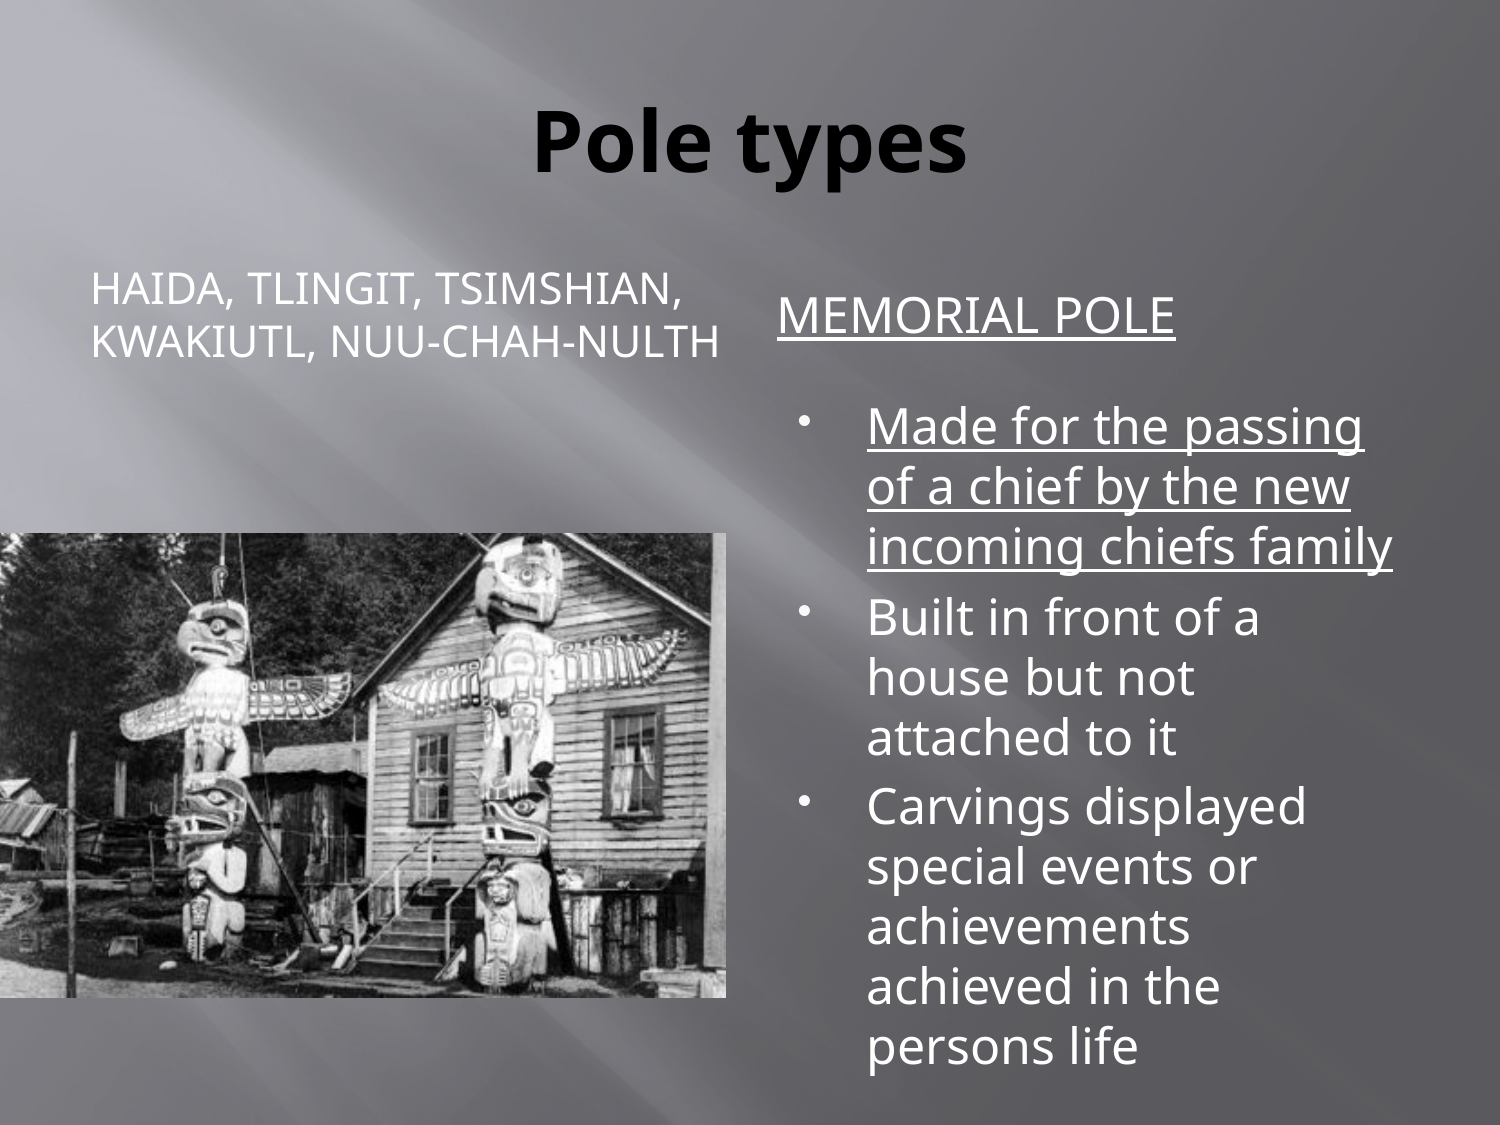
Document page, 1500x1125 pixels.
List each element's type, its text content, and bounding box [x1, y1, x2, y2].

list Haida, Tlingit, Tsimshian, Kwakiutl, nuu-chah-nulth [75, 251, 738, 375]
picture [0, 533, 726, 999]
title Pole types [75, 44, 1425, 233]
list Made for the passing of a chief by the new incoming chiefs family Built in front of a house but not attached to it Carvings displayed special events or achievements achieved in the persons life [761, 387, 1425, 1005]
list Memorial Pole [761, 251, 1425, 375]
